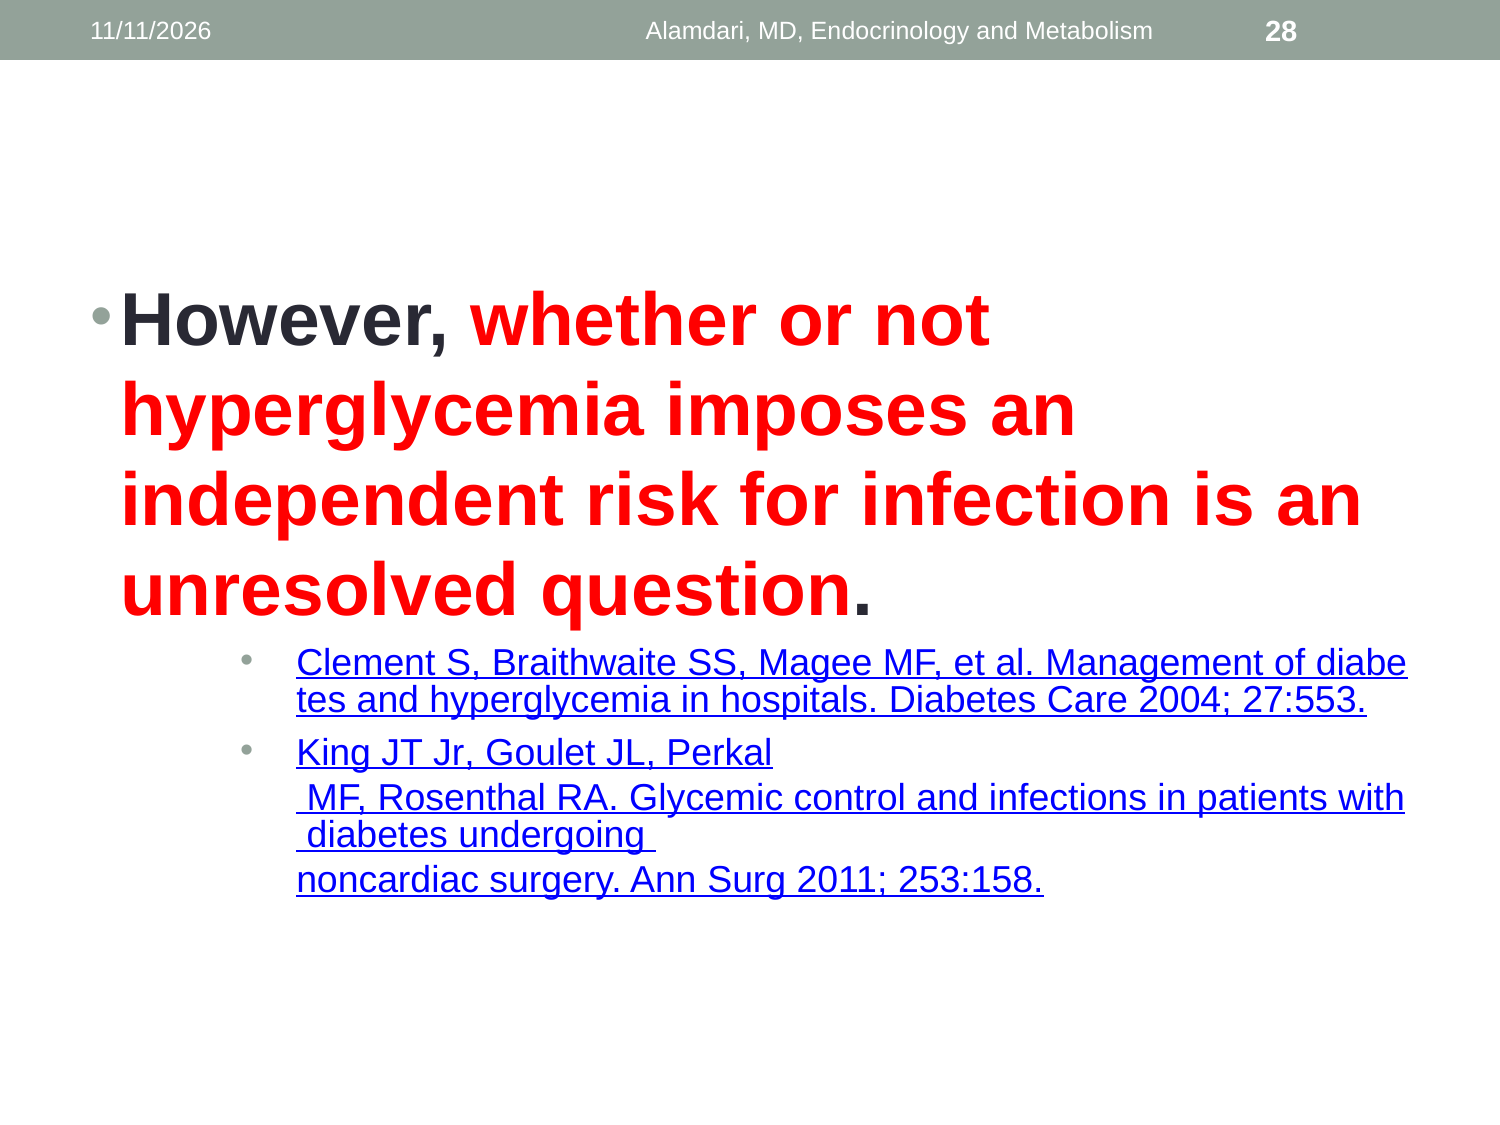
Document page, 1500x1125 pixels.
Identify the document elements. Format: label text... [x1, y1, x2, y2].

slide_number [75, 3, 550, 57]
slide_number 28 [1250, 3, 1425, 57]
footer Alamdari, MD, Endocrinology and Metabolism [562, 3, 1238, 57]
list However, whether or not hyperglycemia imposes an independent risk for infection is an unresolved question. Clement S, Braithwaite SS, Magee MF, et al. Management of diabetes and hyperglycemia in hospitals. Diabetes Care 2004; 27:553. King JT Jr, Goulet JL, Perkal MF, Rosenthal RA. Glycemic control and infections in patients with diabetes undergoing noncardiac surgery. Ann Surg 2011; 253:158. [75, 262, 1425, 1063]
